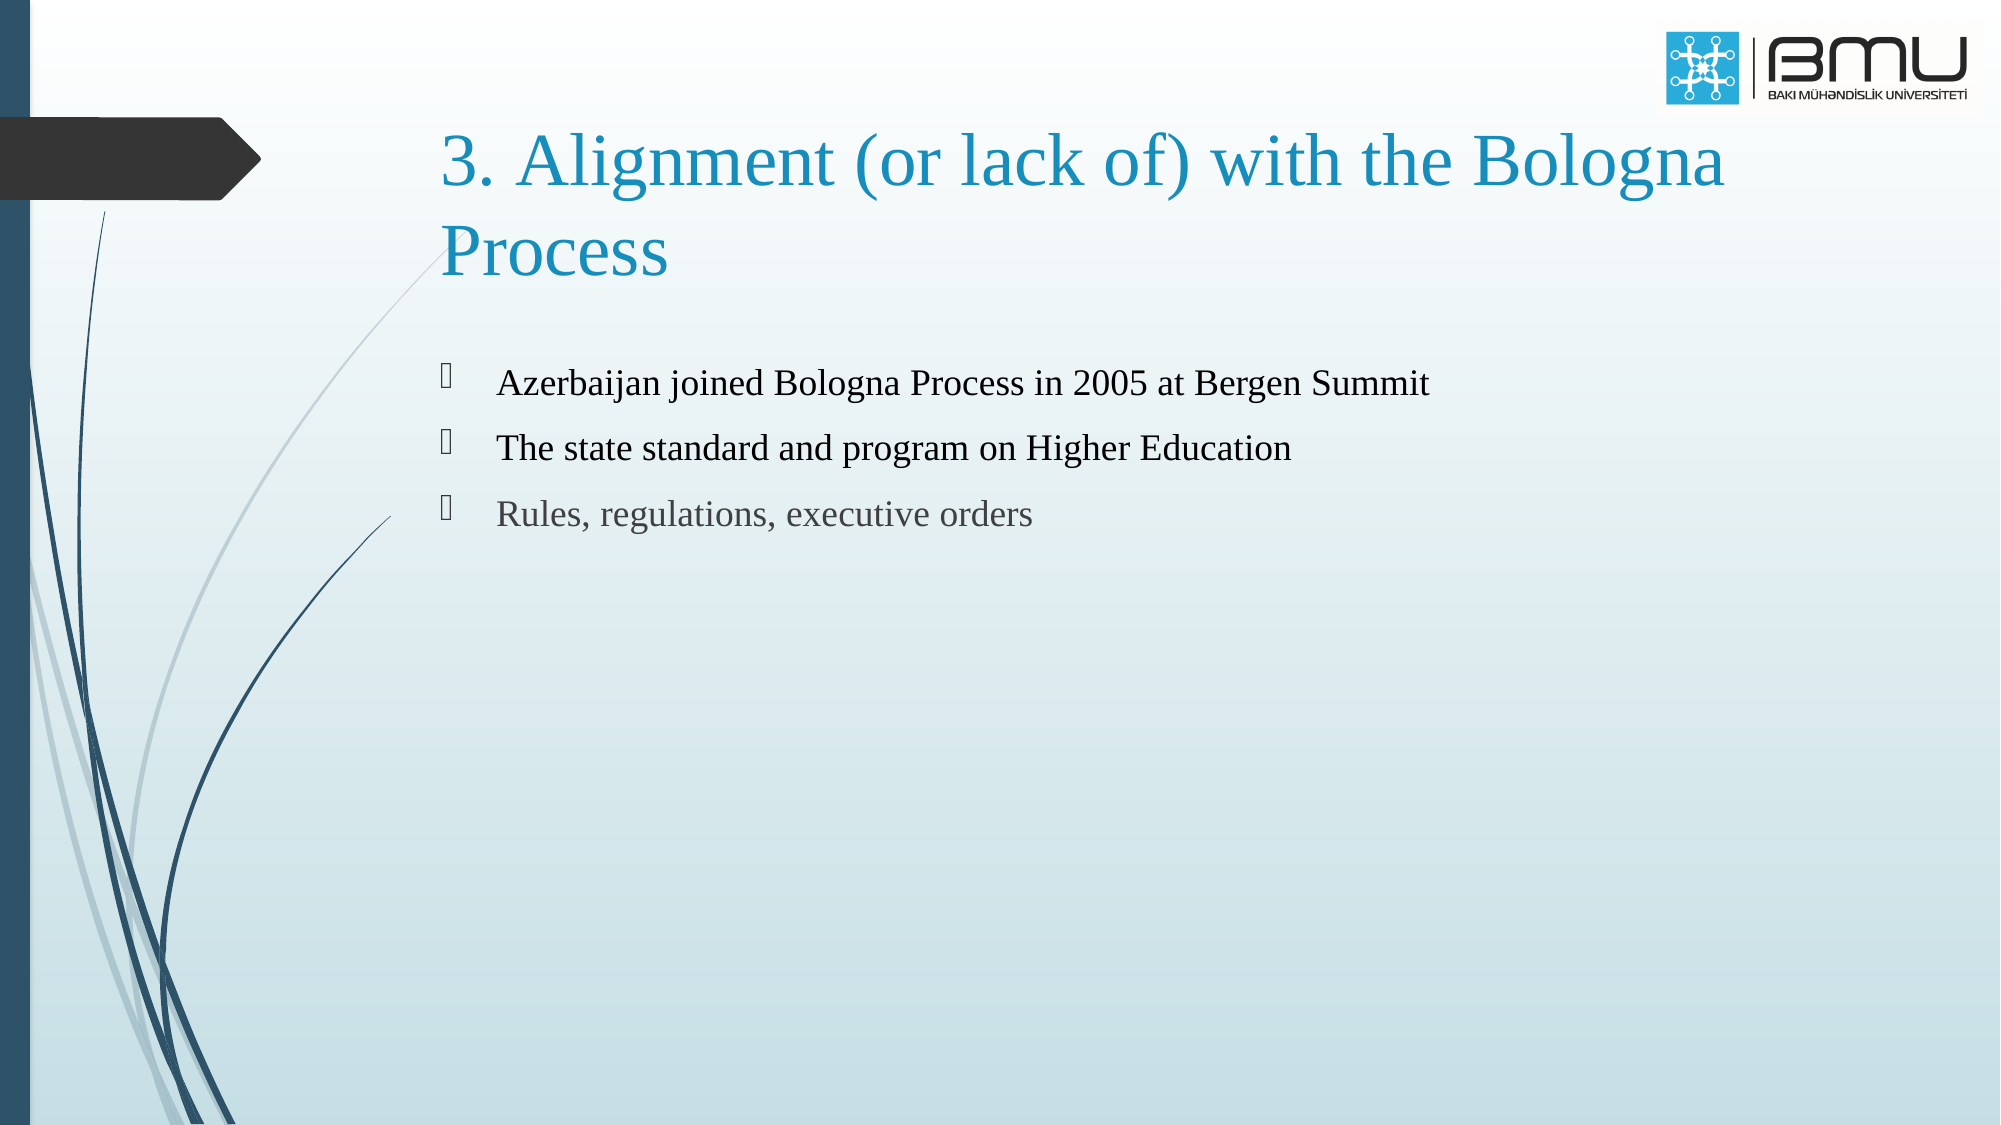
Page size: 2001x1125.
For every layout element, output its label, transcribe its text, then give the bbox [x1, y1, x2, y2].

picture [1657, 21, 1982, 117]
title 3. Alignment (or lack of) with the Bologna Process [425, 102, 1888, 313]
list Azerbaijan joined Bologna Process in 2005 at Bergen Summit The state standard and program on Higher Education Rules, regulations, executive orders [424, 350, 1888, 970]
